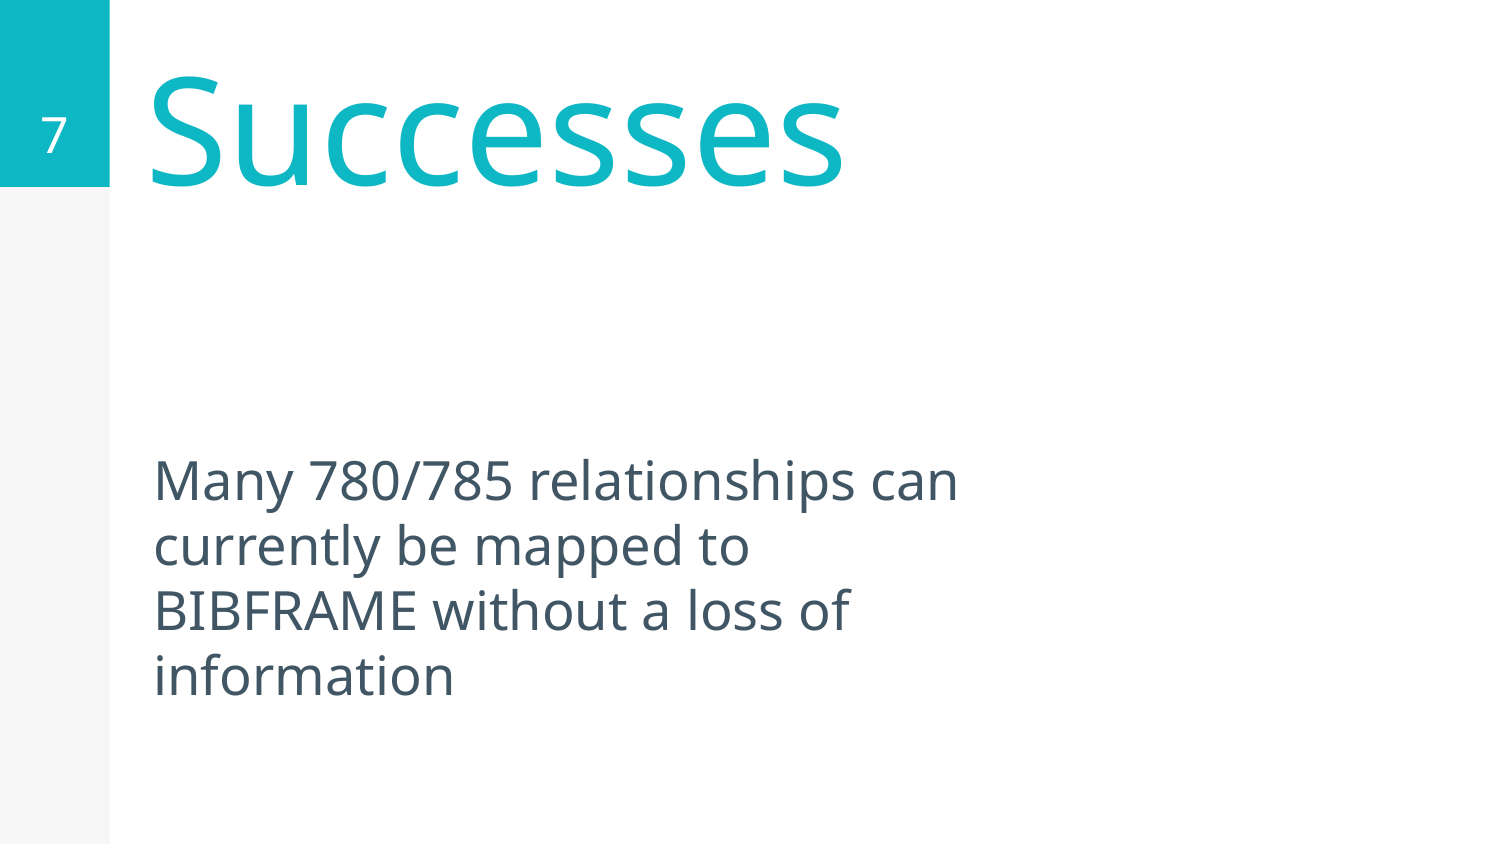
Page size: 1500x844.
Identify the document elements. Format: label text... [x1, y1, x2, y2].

slide_number ‹#› [0, 0, 110, 187]
title Successes [130, 40, 980, 231]
subtitle Many 780/785 relationships can currently be mapped to BIBFRAME without a loss of information [138, 431, 988, 560]
